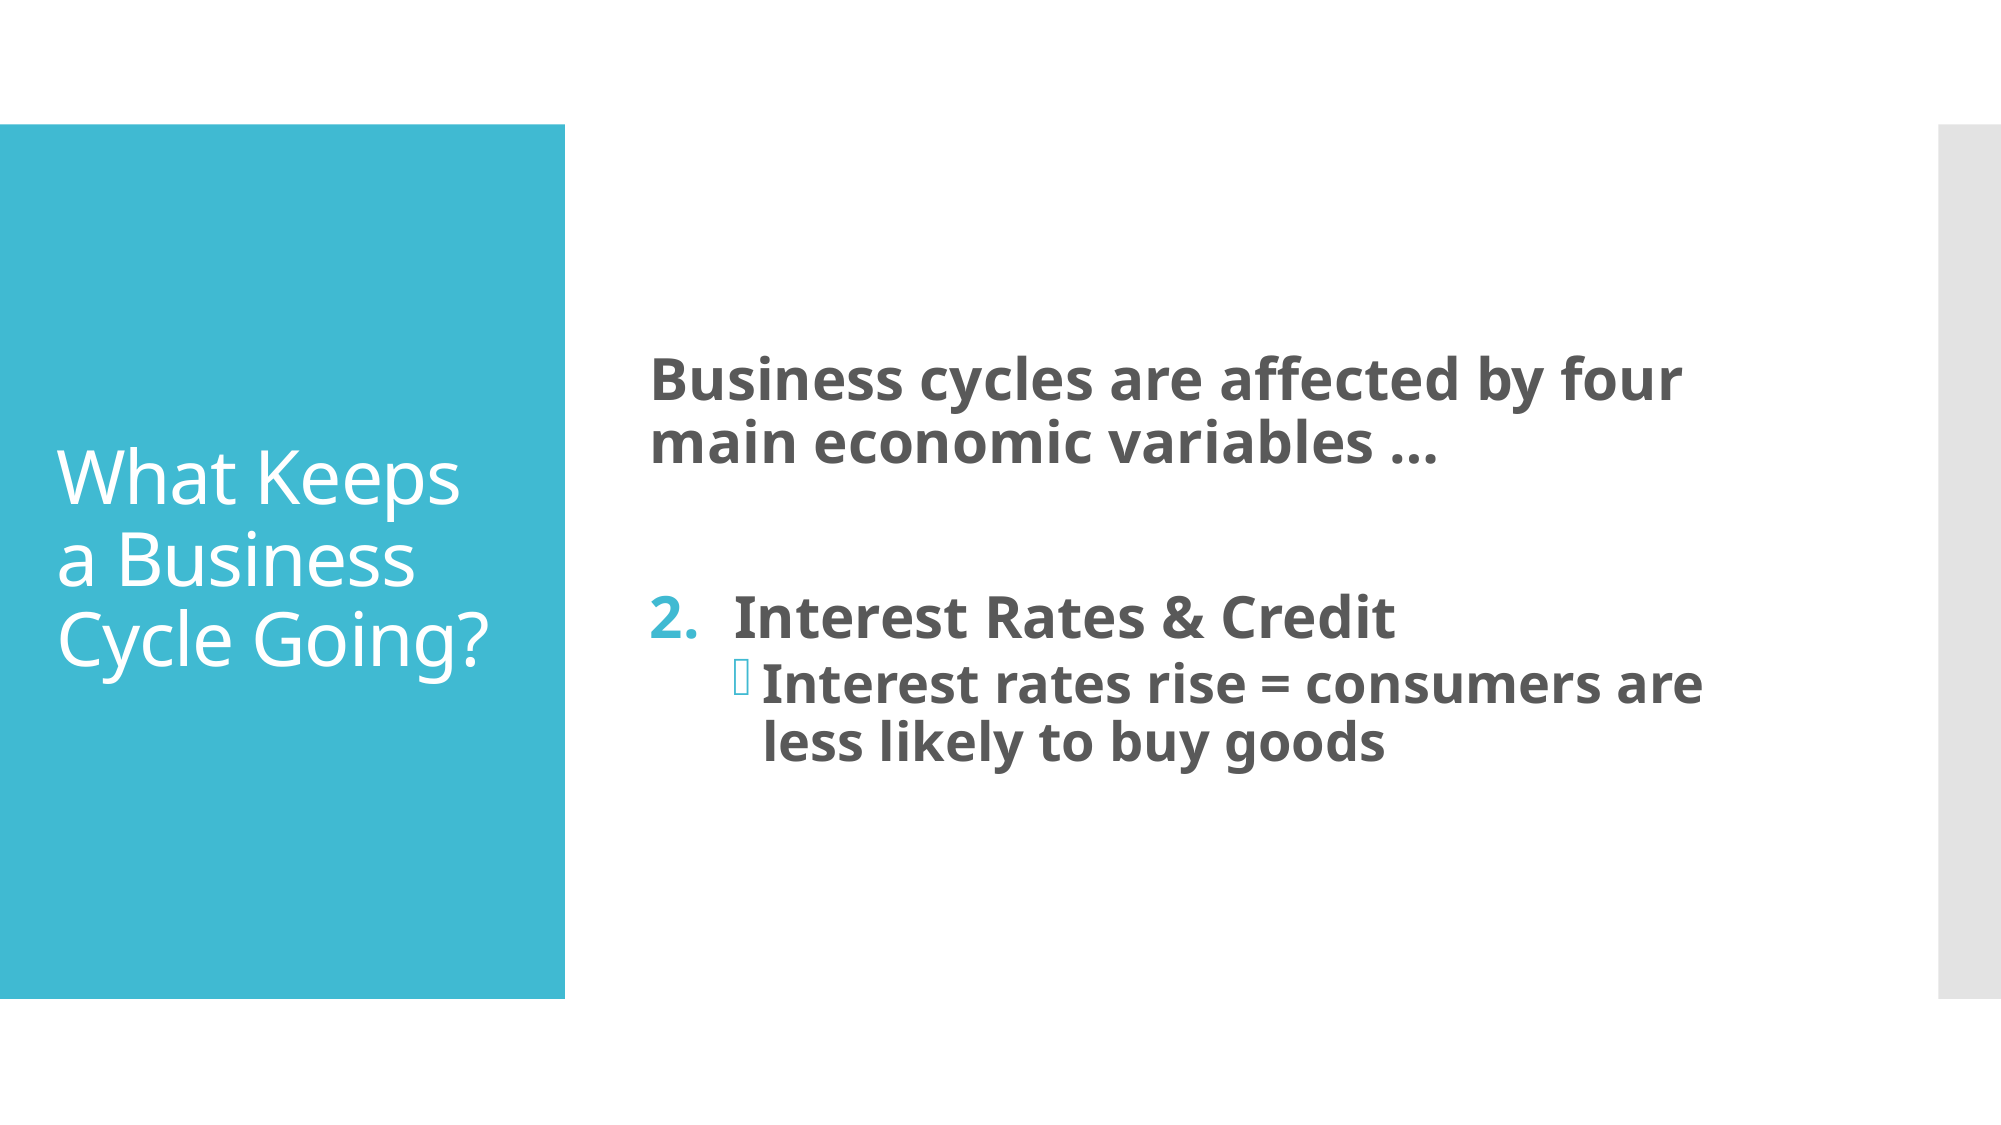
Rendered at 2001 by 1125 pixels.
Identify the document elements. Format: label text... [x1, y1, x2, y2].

list Business cycles are affected by four main economic variables … Interest Rates & Credit Interest rates rise = consumers are less likely to buy goods [634, 141, 1835, 982]
title What Keeps a Business Cycle Going? [41, 184, 525, 940]
